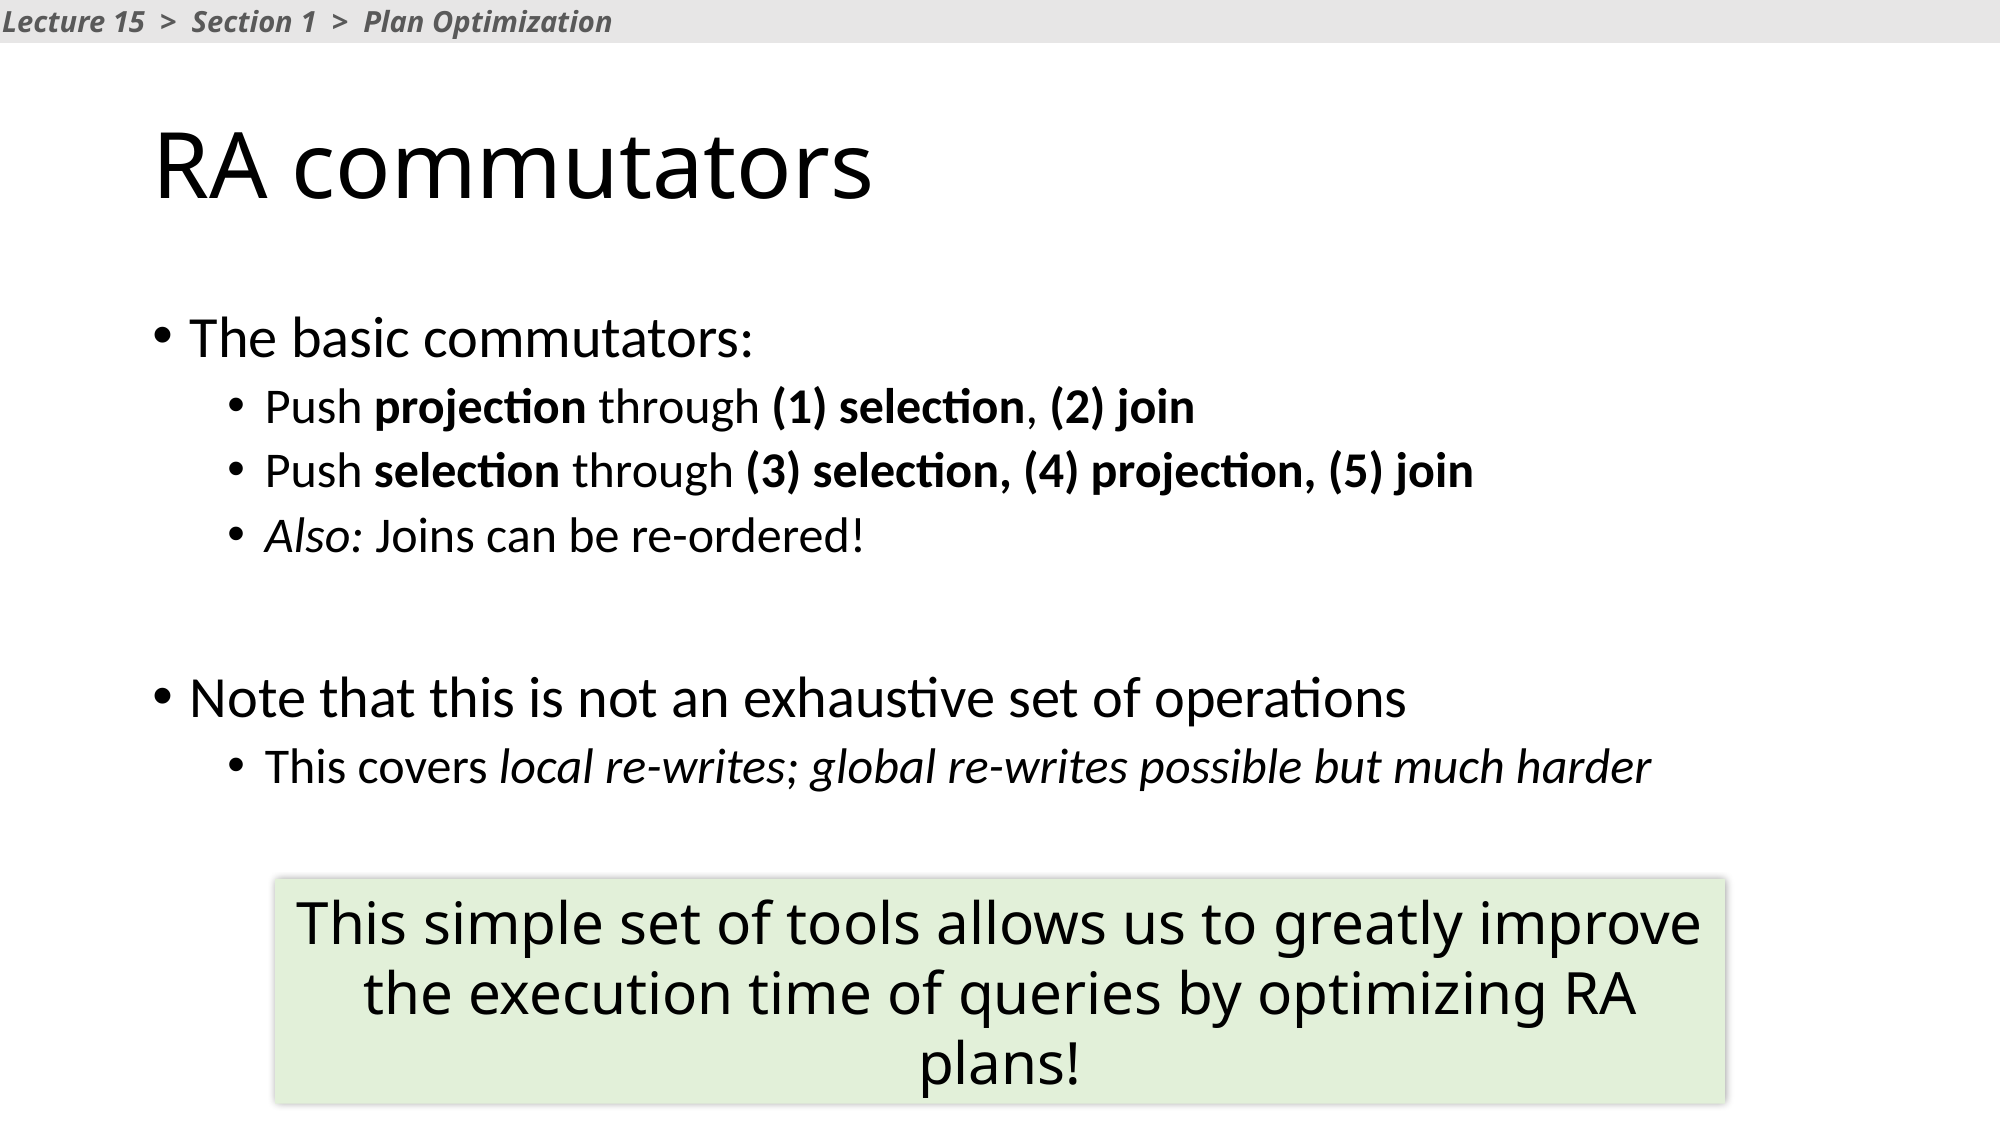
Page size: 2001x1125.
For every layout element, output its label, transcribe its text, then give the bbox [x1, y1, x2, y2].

title RA commutators [137, 59, 1863, 278]
list The basic commutators: Push projection through (1) selection, (2) join Push selection through (3) selection, (4) projection, (5) join Also: Joins can be re-ordered! Note that this is not an exhaustive set of operations This covers local re-writes; global re-writes possible but much harder [137, 299, 1863, 1014]
text_box This simple set of tools allows us to greatly improve the execution time of queries by optimizing RA plans! [275, 878, 1725, 1104]
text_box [0, 0, 2000, 47]
